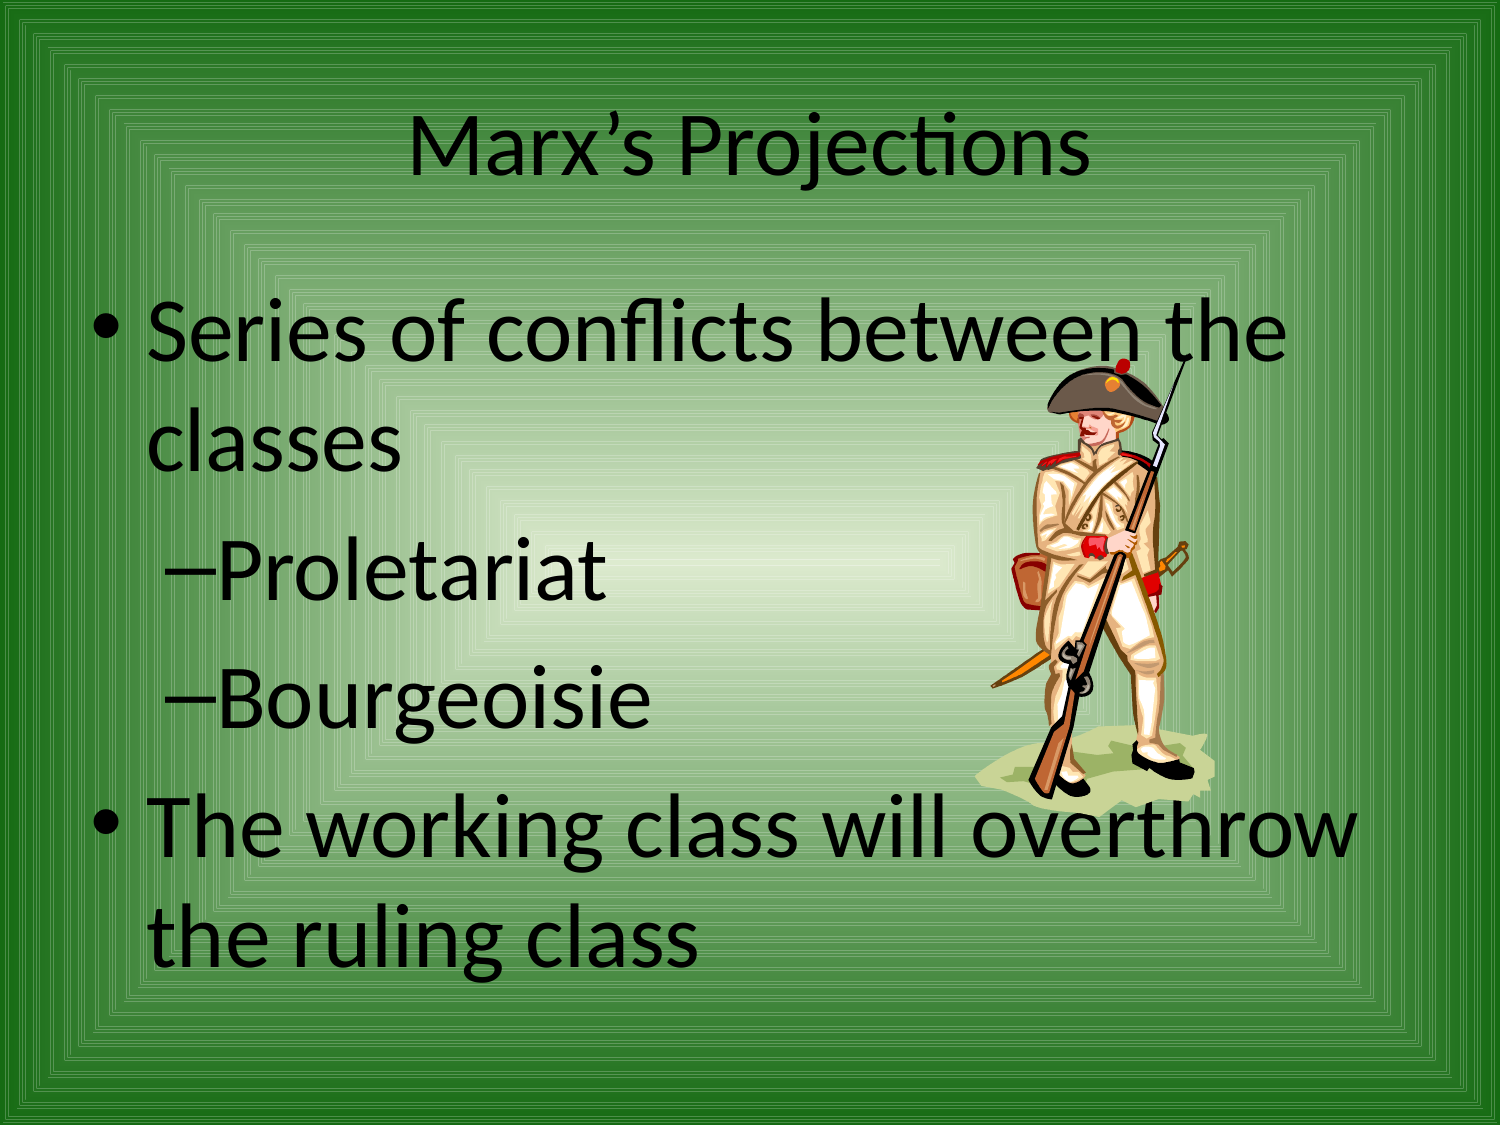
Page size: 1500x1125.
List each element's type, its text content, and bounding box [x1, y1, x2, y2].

title Marx’s Projections [75, 45, 1425, 233]
picture [974, 349, 1220, 823]
list Series of conflicts between the classes Proletariat Bourgeoisie The working class will overthrow the ruling class [75, 262, 1425, 1005]
